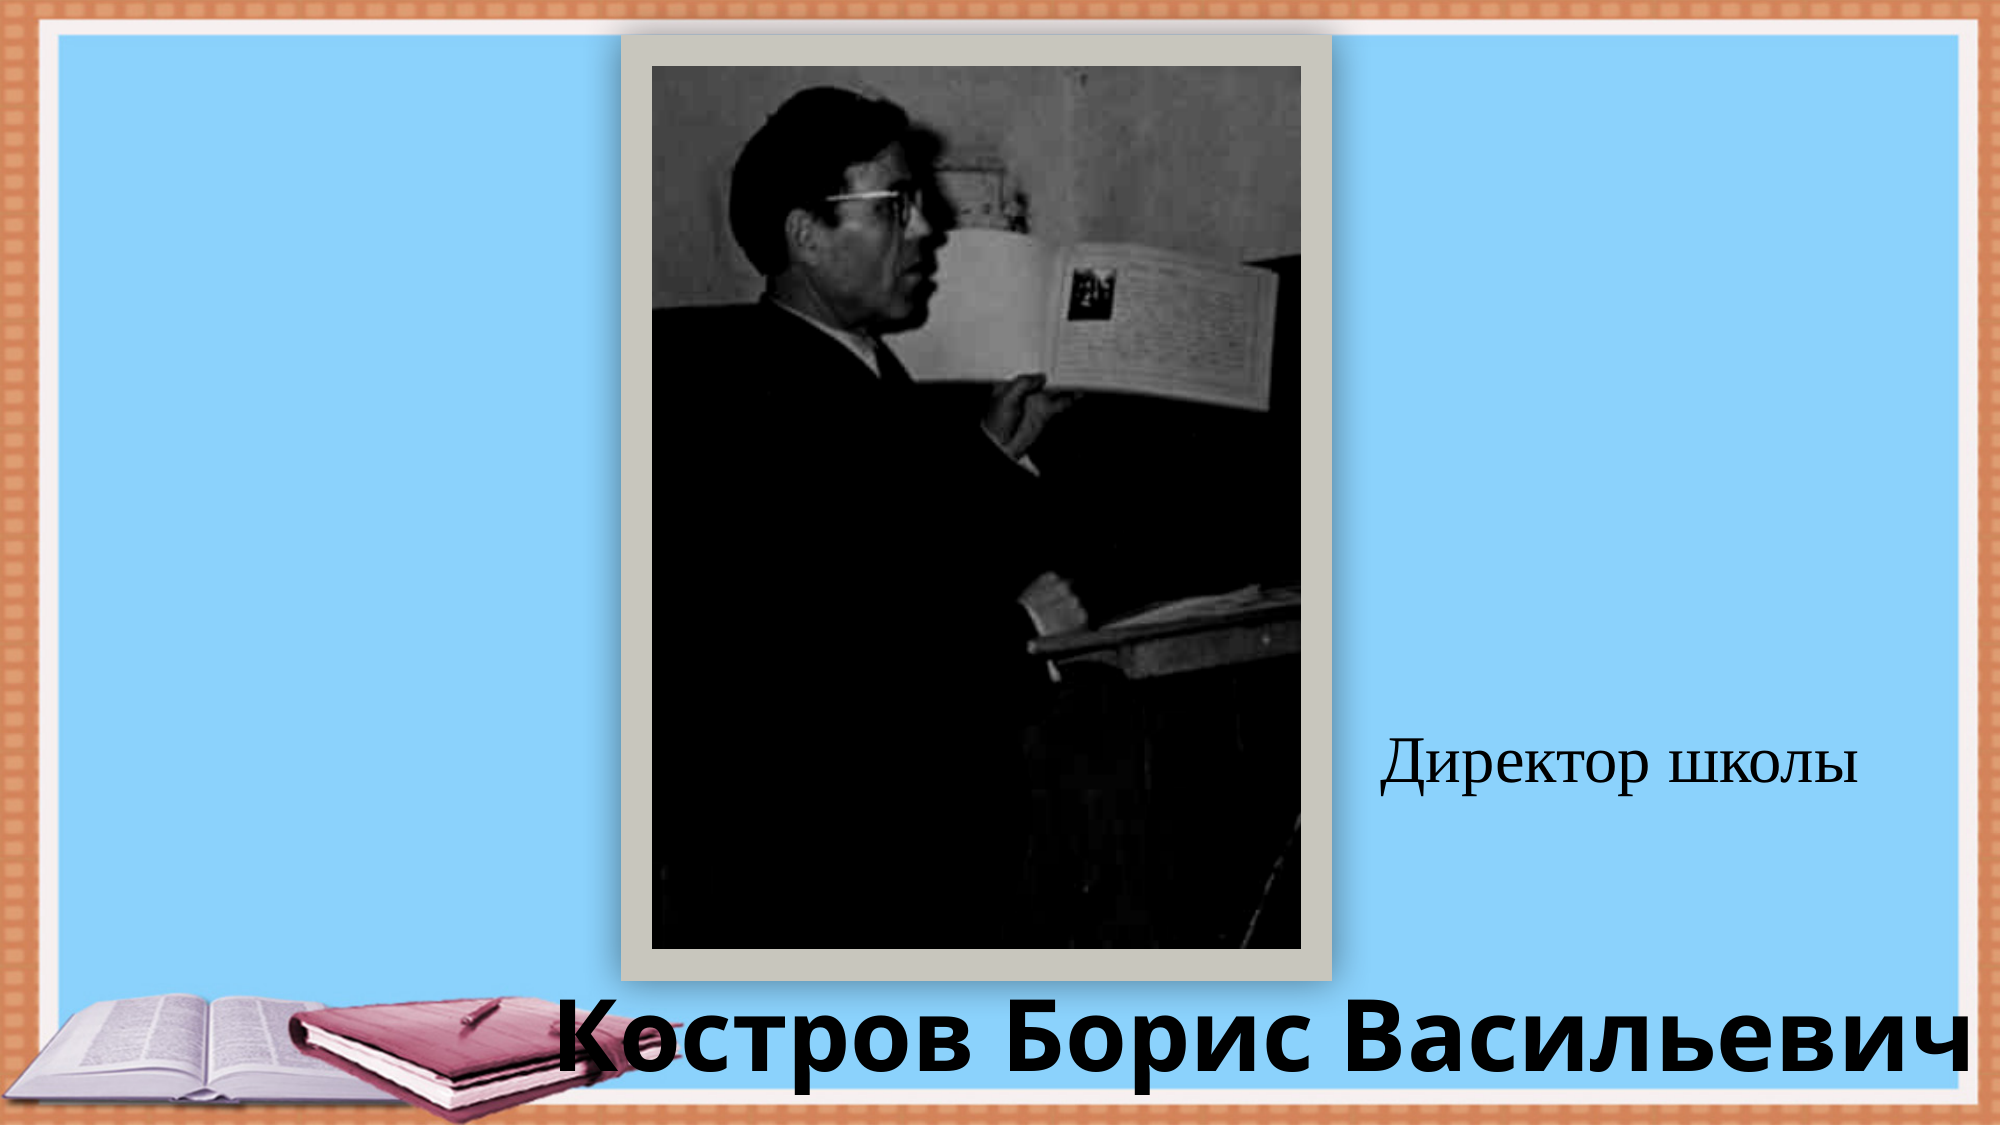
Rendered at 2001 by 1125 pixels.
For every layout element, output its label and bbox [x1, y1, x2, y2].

picture [0, 0, 2000, 1125]
text_box [362, 66, 2000, 1101]
